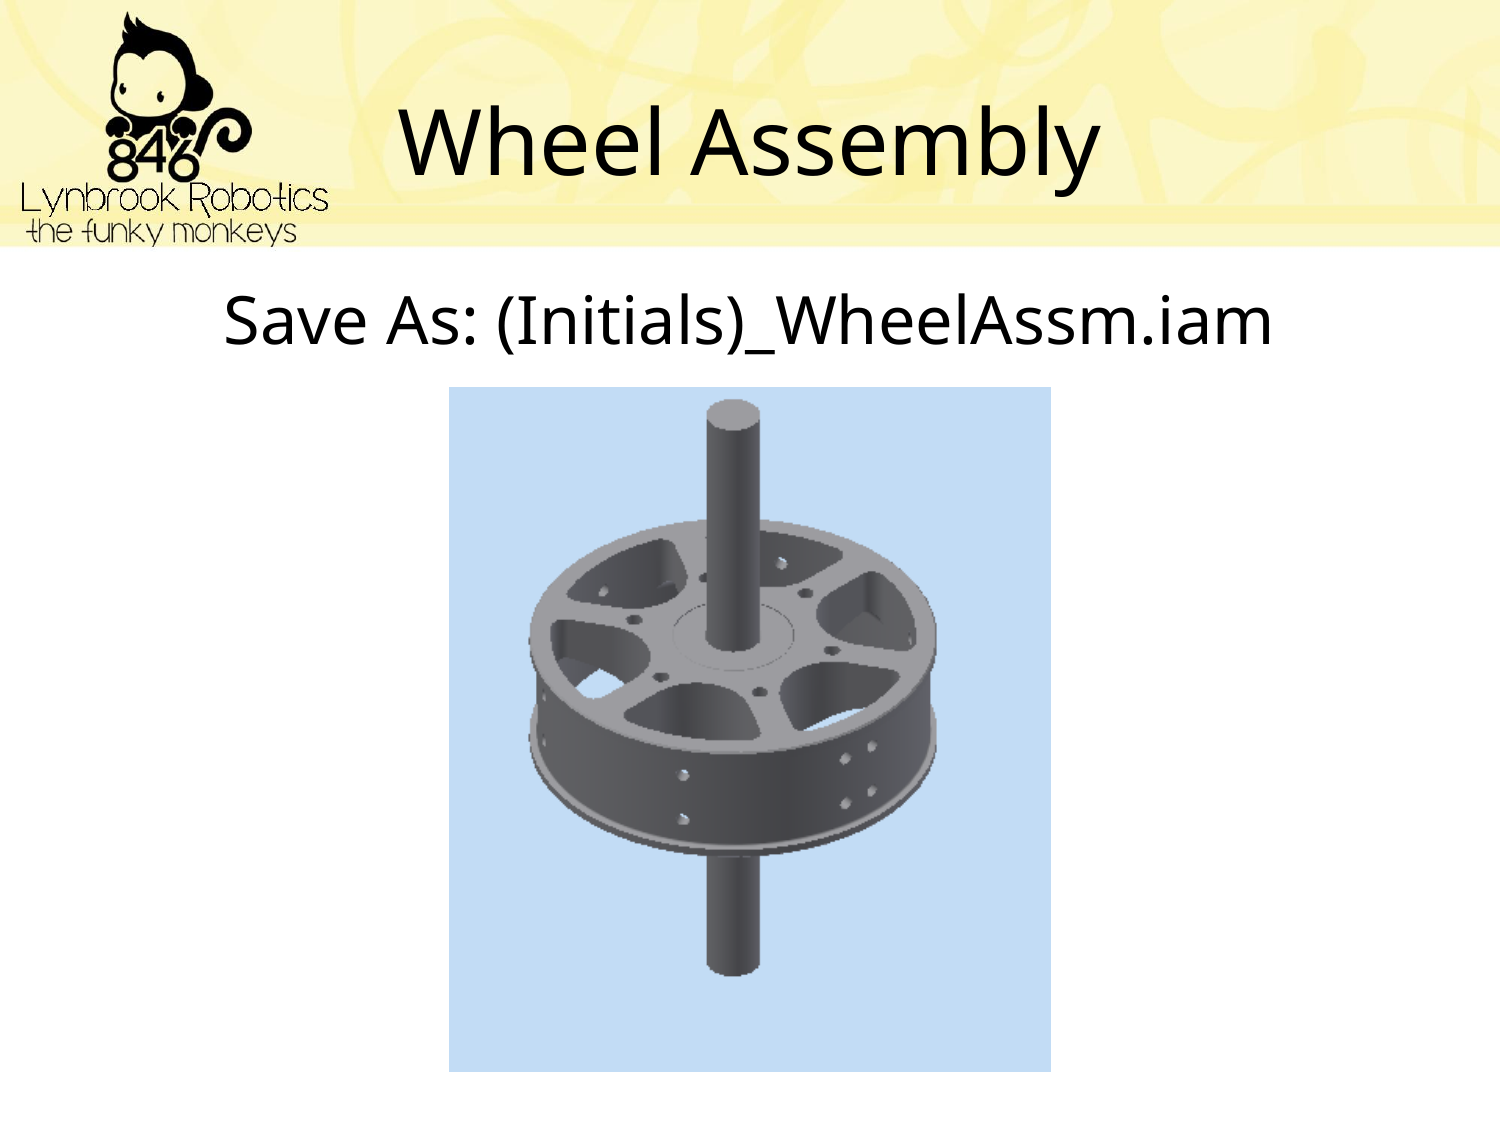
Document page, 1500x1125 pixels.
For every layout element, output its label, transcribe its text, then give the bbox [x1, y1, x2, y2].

picture [0, 0, 1500, 1125]
list Save As: (Initials)_WheelAssm.iam [75, 262, 1425, 1005]
title Wheel Assembly [75, 45, 1425, 233]
